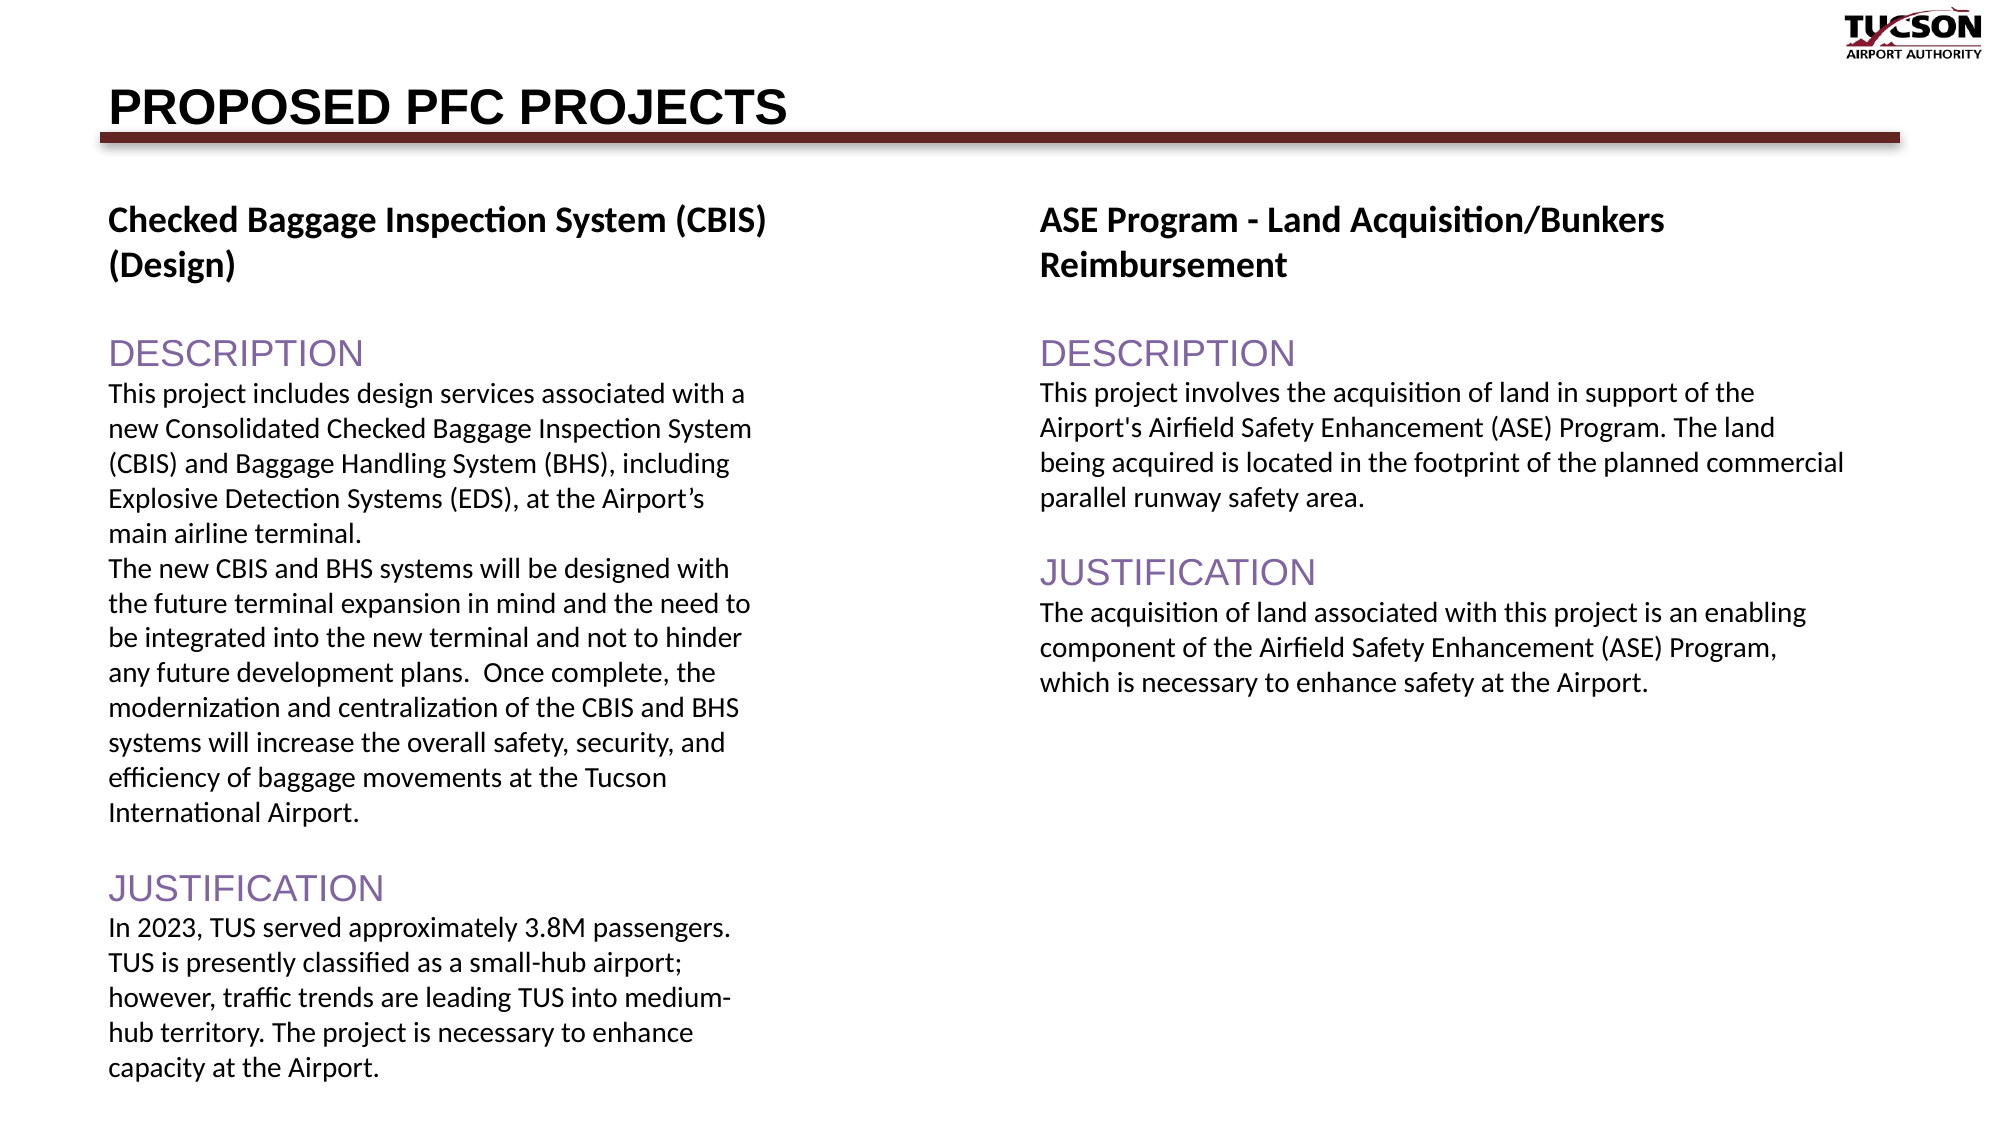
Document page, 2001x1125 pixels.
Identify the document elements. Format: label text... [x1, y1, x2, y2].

text_box DESCRIPTION This project involves the acquisition of land in support of the Airport's Airfield Safety Enhancement (ASE) Program. The land being acquired is located in the footprint of the planned commercial parallel runway safety area. JUSTIFICATION The acquisition of land associated with this project is an enabling component of the Airfield Safety Enhancement (ASE) Program, which is necessary to enhance safety at the Airport. [1024, 321, 1863, 741]
title Proposed PFC Projects [93, 50, 1679, 160]
text_box ASE Program - Land Acquisition/Bunkers Reimbursement [1024, 187, 1780, 293]
picture [1837, 0, 1989, 63]
text_box Checked Baggage Inspection System (CBIS) (Design) [93, 187, 848, 293]
text_box DESCRIPTION This project includes design services associated with a new Consolidated Checked Baggage Inspection System (CBIS) and Baggage Handling System (BHS), including Explosive Detection Systems (EDS), at the Airport’s main airline terminal. The new CBIS and BHS systems will be designed with the future terminal expansion in mind and the need to be integrated into the new terminal and not to hinder any future development plans. Once complete, the modernization and centralization of the CBIS and BHS systems will increase the overall safety, security, and efficiency of baggage movements at the Tucson International Airport. JUSTIFICATION In 2023, TUS served approximately 3.8M passengers. TUS is presently classified as a small-hub airport; however, traffic trends are leading TUS into medium-hub territory. The project is necessary to enhance capacity at the Airport. [93, 321, 783, 1125]
